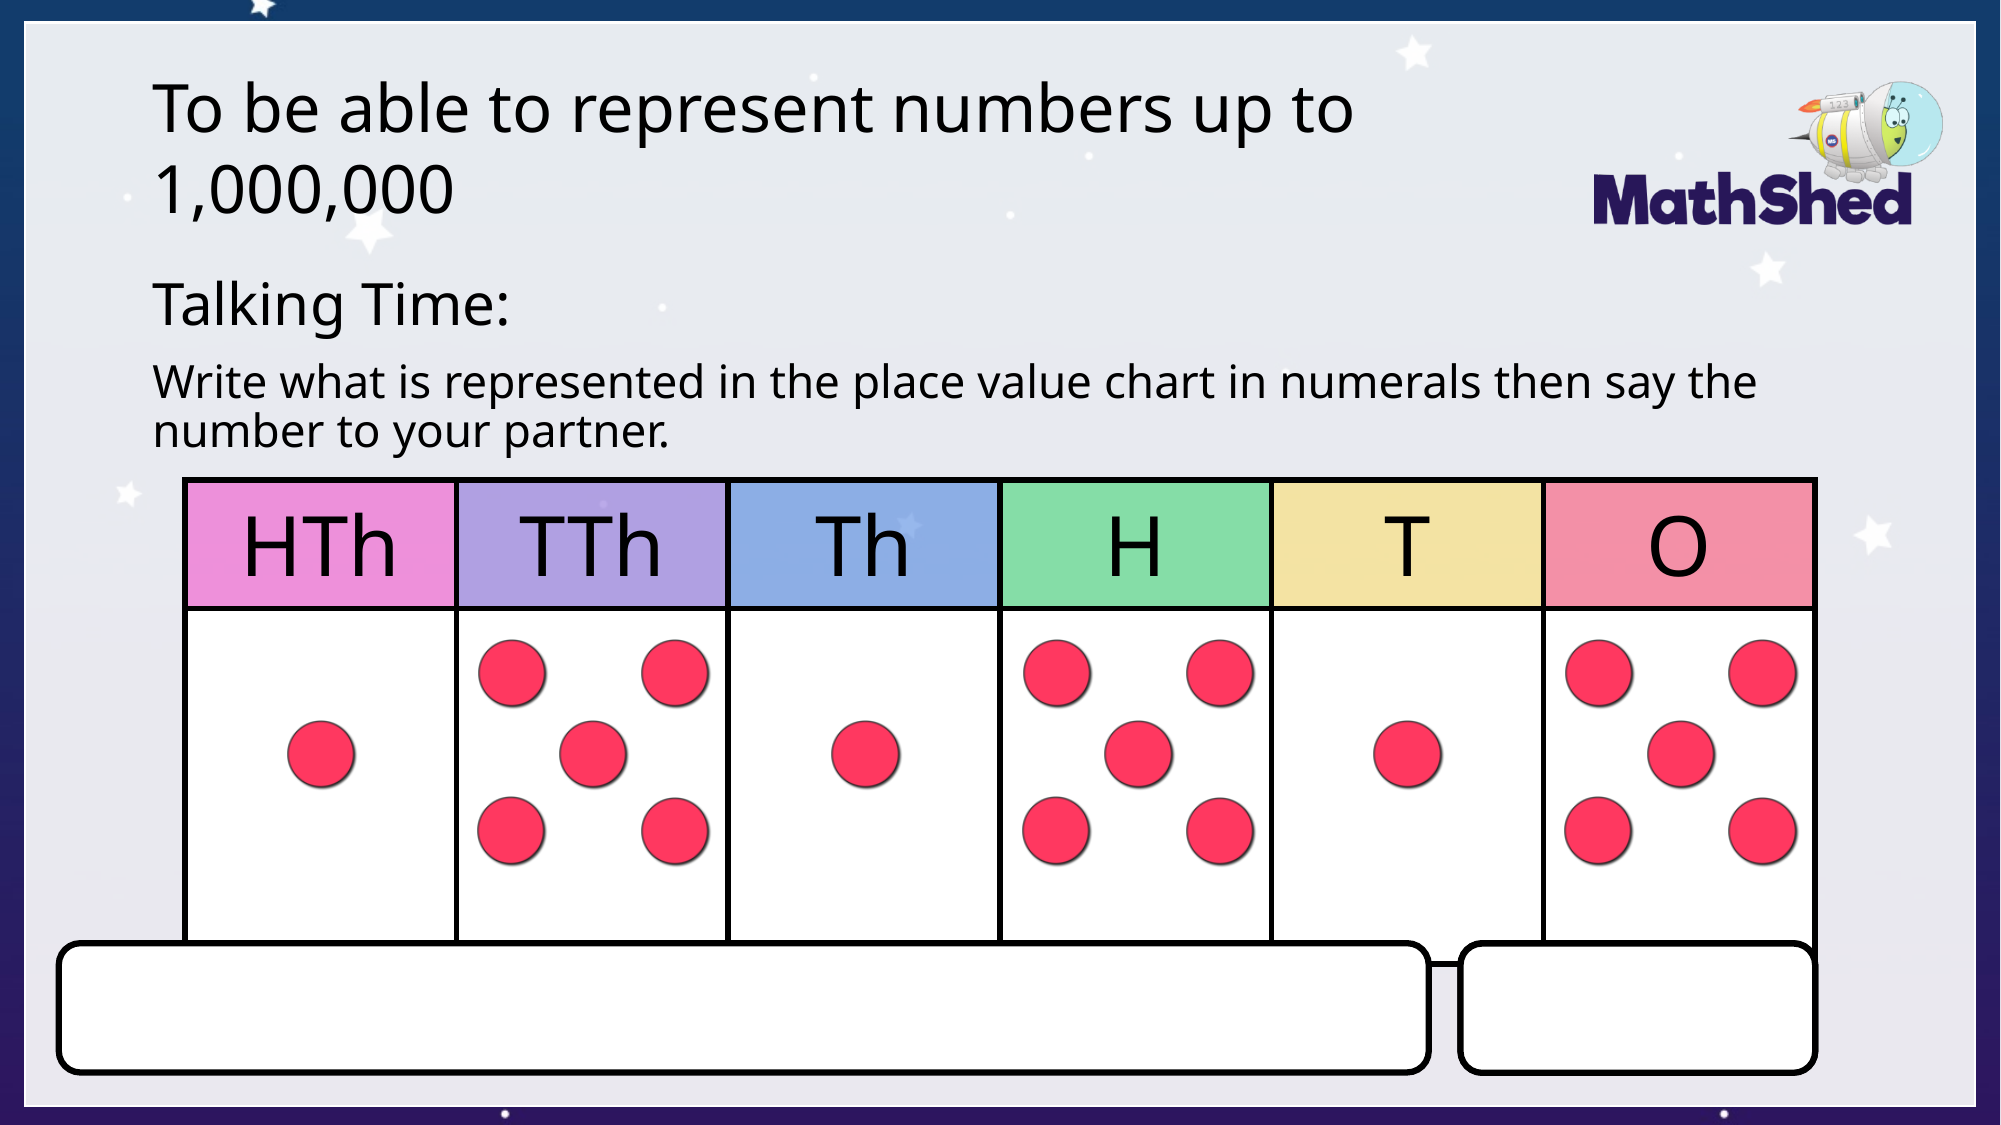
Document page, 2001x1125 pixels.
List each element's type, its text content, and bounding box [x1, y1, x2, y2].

text_box [1459, 982, 1817, 1074]
title To be able to represent numbers up to 1,000,000 [137, 39, 1578, 258]
text_box [57, 942, 1430, 1074]
list Talking Time: Write what is represented in the place value chart in numerals then say the number to your partner. [137, 267, 1863, 982]
picture [0, 0, 2001, 1125]
